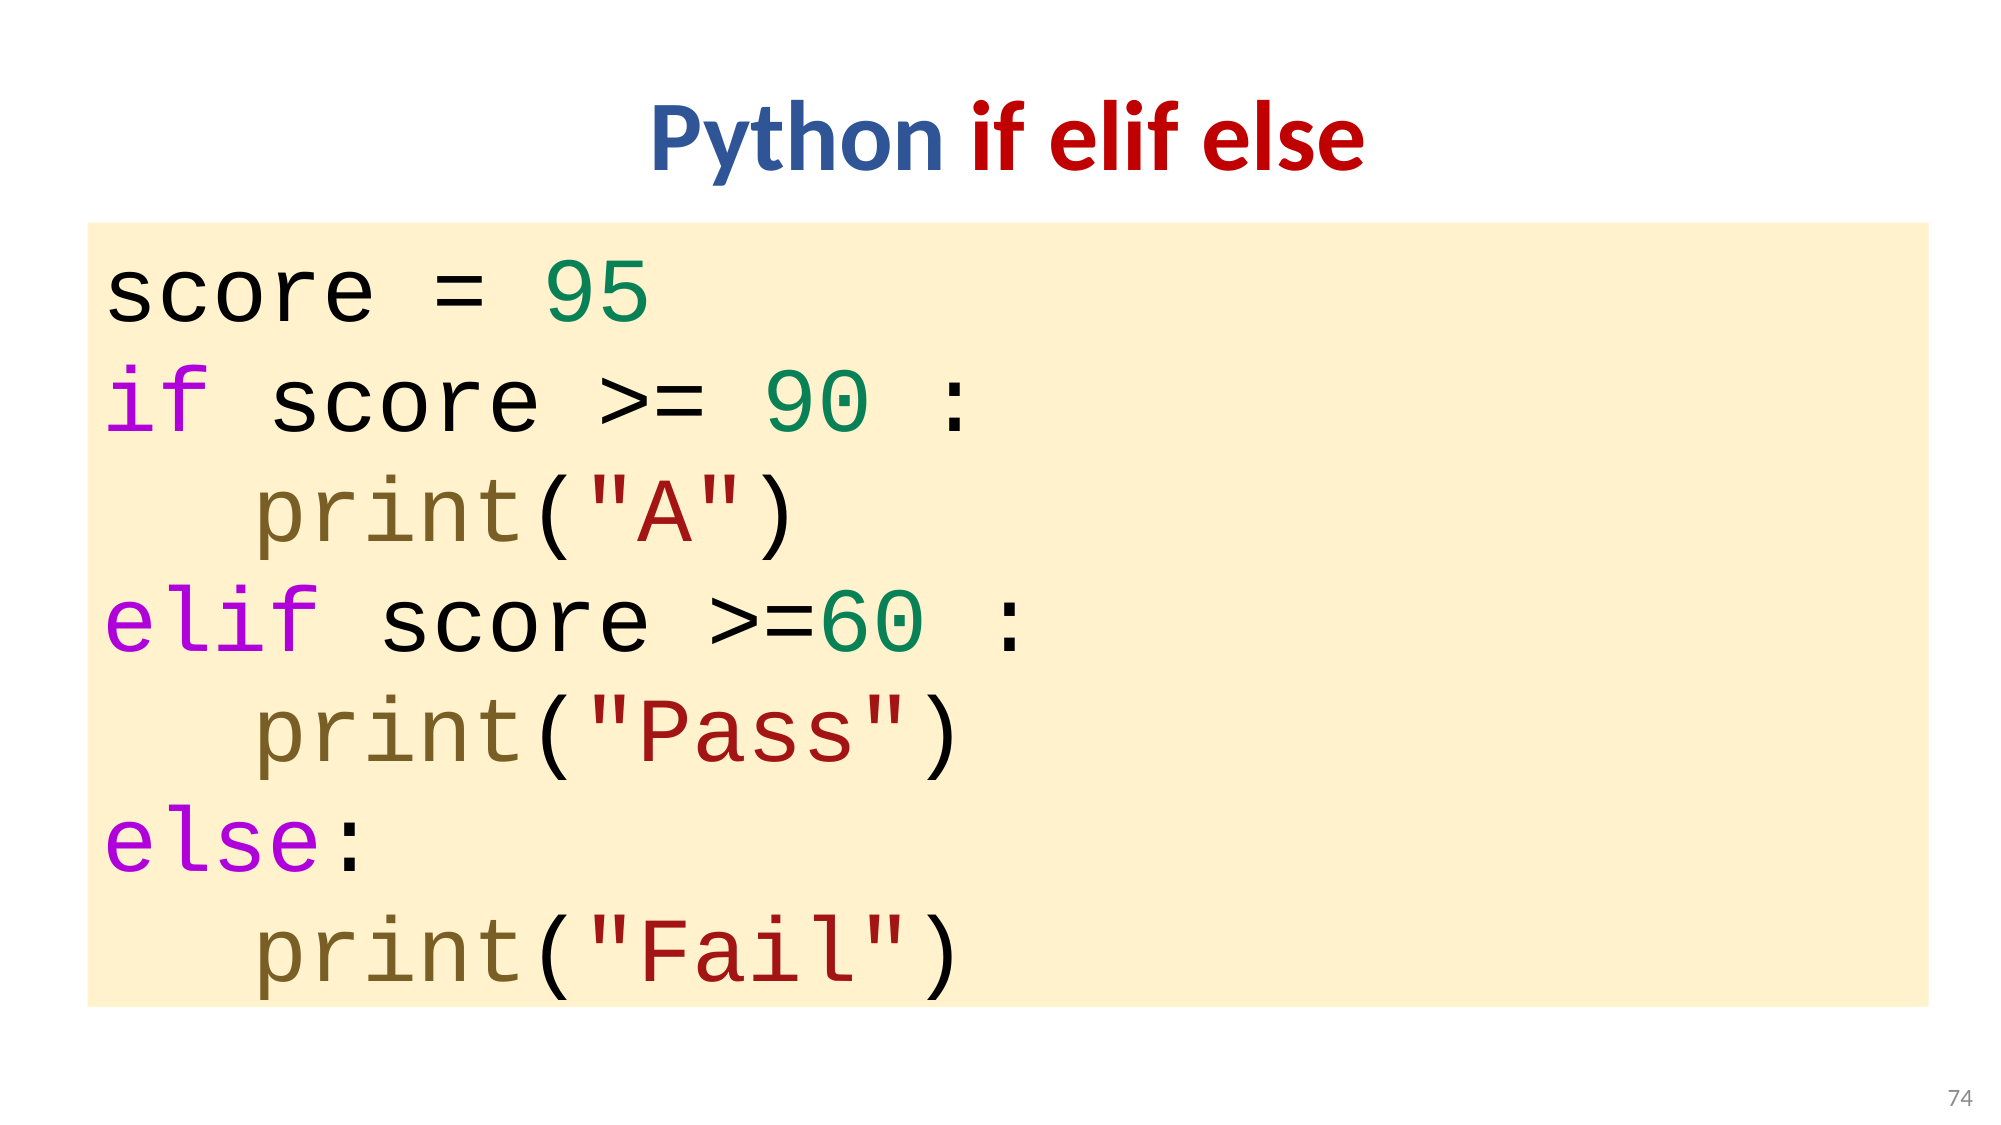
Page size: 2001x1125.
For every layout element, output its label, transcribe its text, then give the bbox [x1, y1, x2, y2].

slide_number 74 [1830, 1076, 1989, 1116]
text_box score = 95 if score >= 90 : print("A") elif score >=60 : print("Pass") else: print("Fail") [87, 222, 1929, 1007]
title Python if elif else [87, 22, 1929, 222]
